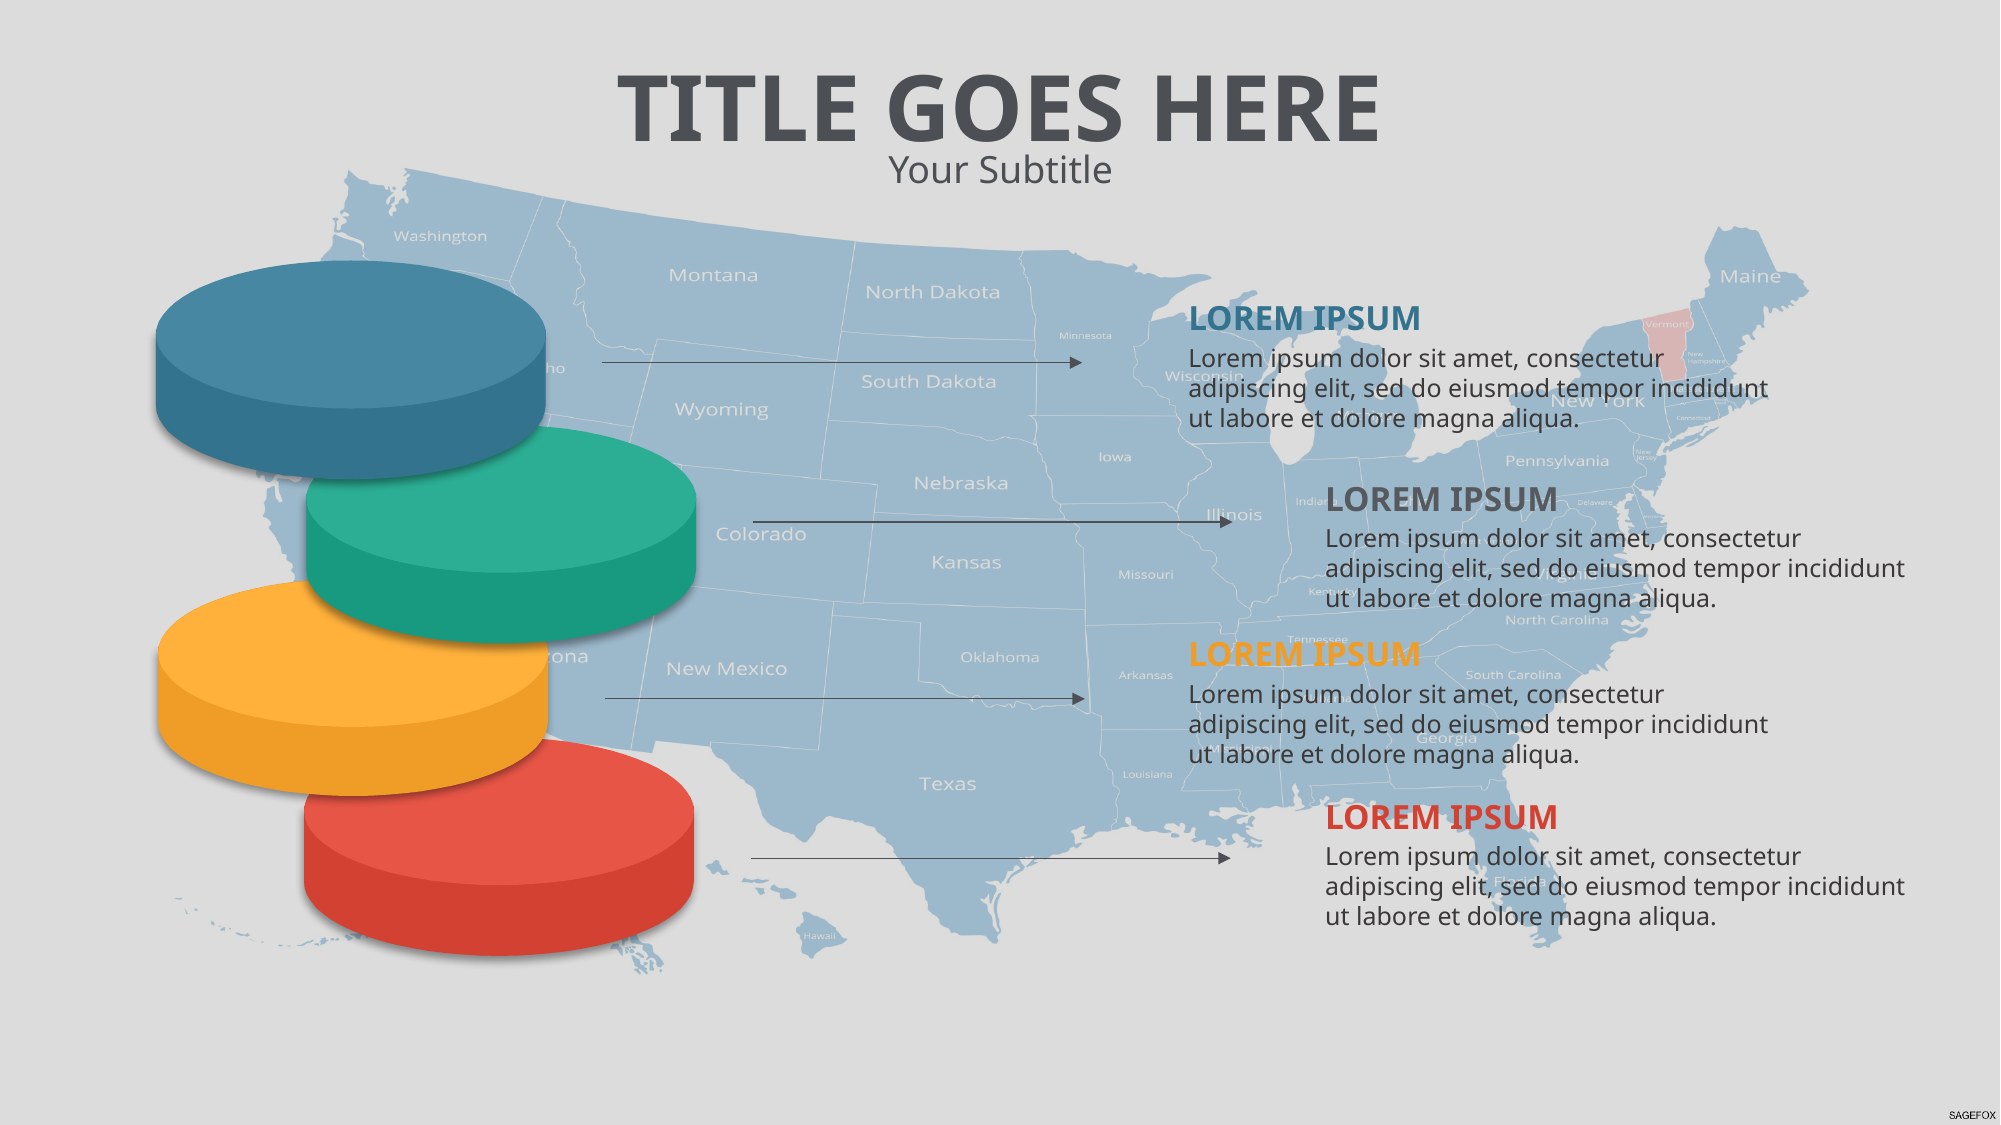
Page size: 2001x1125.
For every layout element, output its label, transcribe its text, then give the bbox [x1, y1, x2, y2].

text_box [155, 260, 546, 480]
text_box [158, 578, 548, 796]
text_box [306, 424, 697, 644]
text_box LOREM IPSUM Lorem ipsum dolor sit amet, consectetur adipiscing elit, sed do eiusmod tempor incididunt ut labore et dolore magna aliqua. [1310, 788, 1922, 938]
text_box LOREM IPSUM Lorem ipsum dolor sit amet, consectetur adipiscing elit, sed do eiusmod tempor incididunt ut labore et dolore magna aliqua. [1173, 625, 1785, 776]
text_box LOREM IPSUM Lorem ipsum dolor sit amet, consectetur adipiscing elit, sed do eiusmod tempor incididunt ut labore et dolore magna aliqua. [1310, 470, 1922, 620]
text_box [304, 736, 694, 956]
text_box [548, 42, 1452, 199]
picture [1925, 0, 2001, 1125]
text_box LOREM IPSUM Lorem ipsum dolor sit amet, consectetur adipiscing elit, sed do eiusmod tempor incididunt ut labore et dolore magna aliqua. [1173, 289, 1785, 440]
